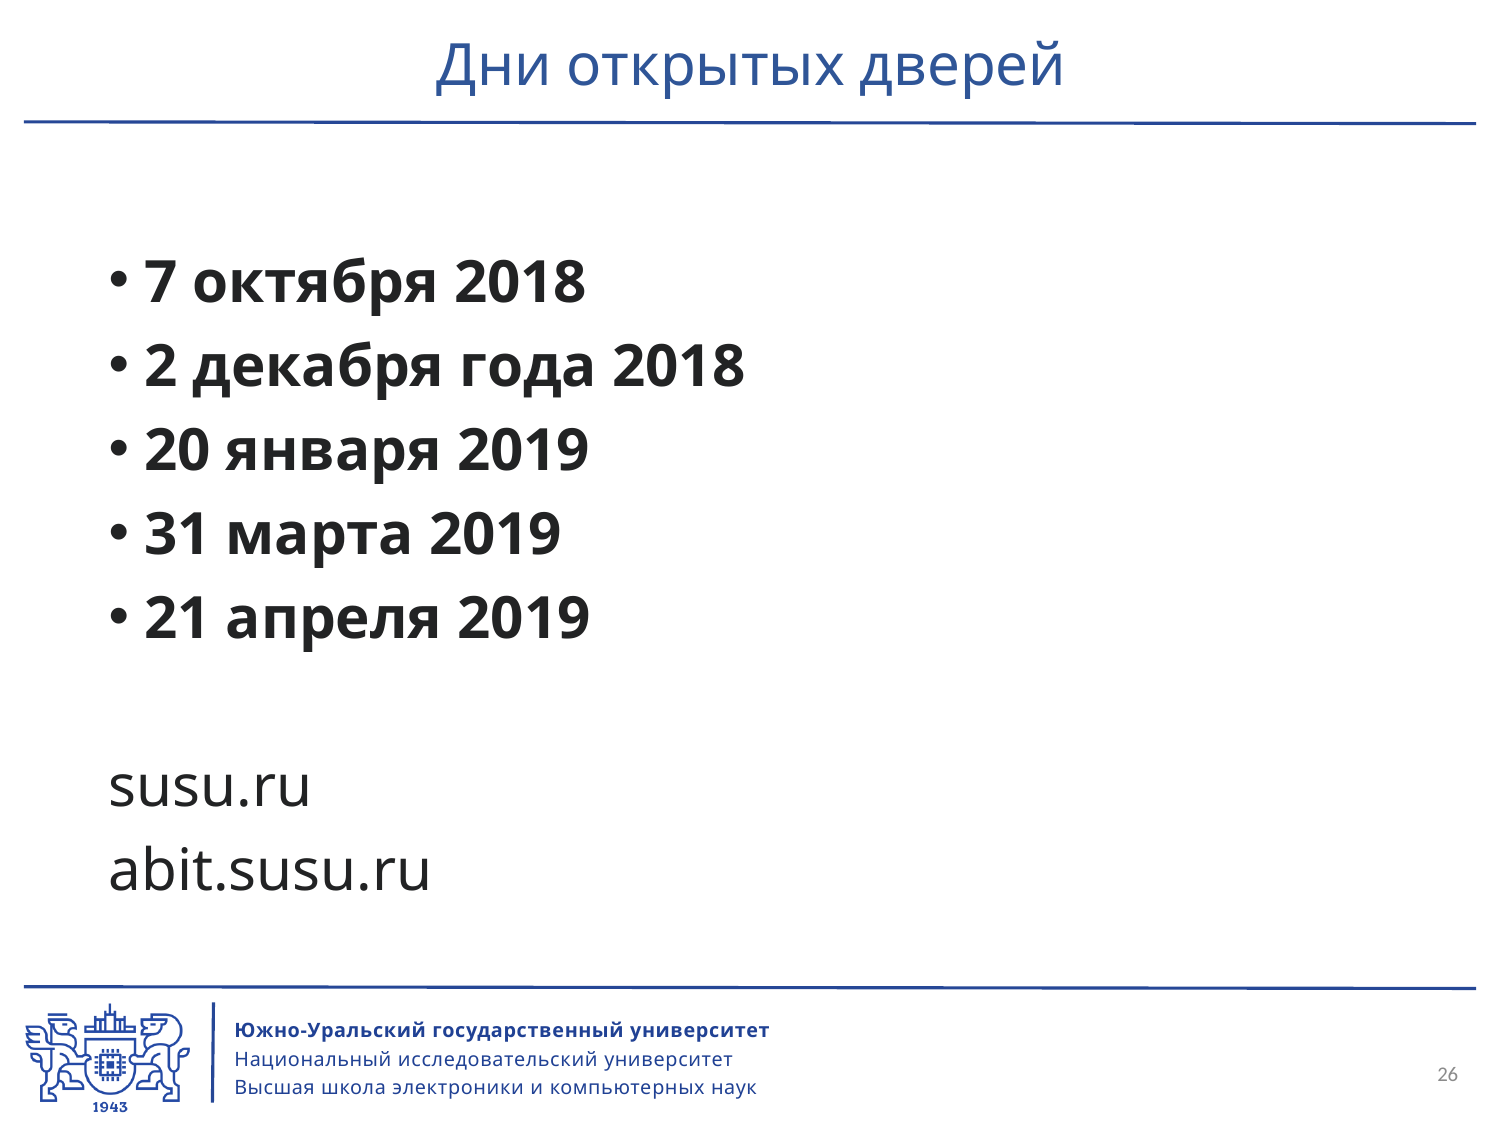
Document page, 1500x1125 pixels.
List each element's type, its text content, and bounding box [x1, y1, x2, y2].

title Дни открытых дверей [26, 22, 1477, 112]
picture [20, 1001, 195, 1119]
text_box 7 октября 2018 2 декабря года 2018 20 января 2019 31 марта 2019 21 апреля 2019 susu.ru abit.susu.ru [93, 222, 923, 910]
slide_number 26 [1135, 1042, 1474, 1103]
